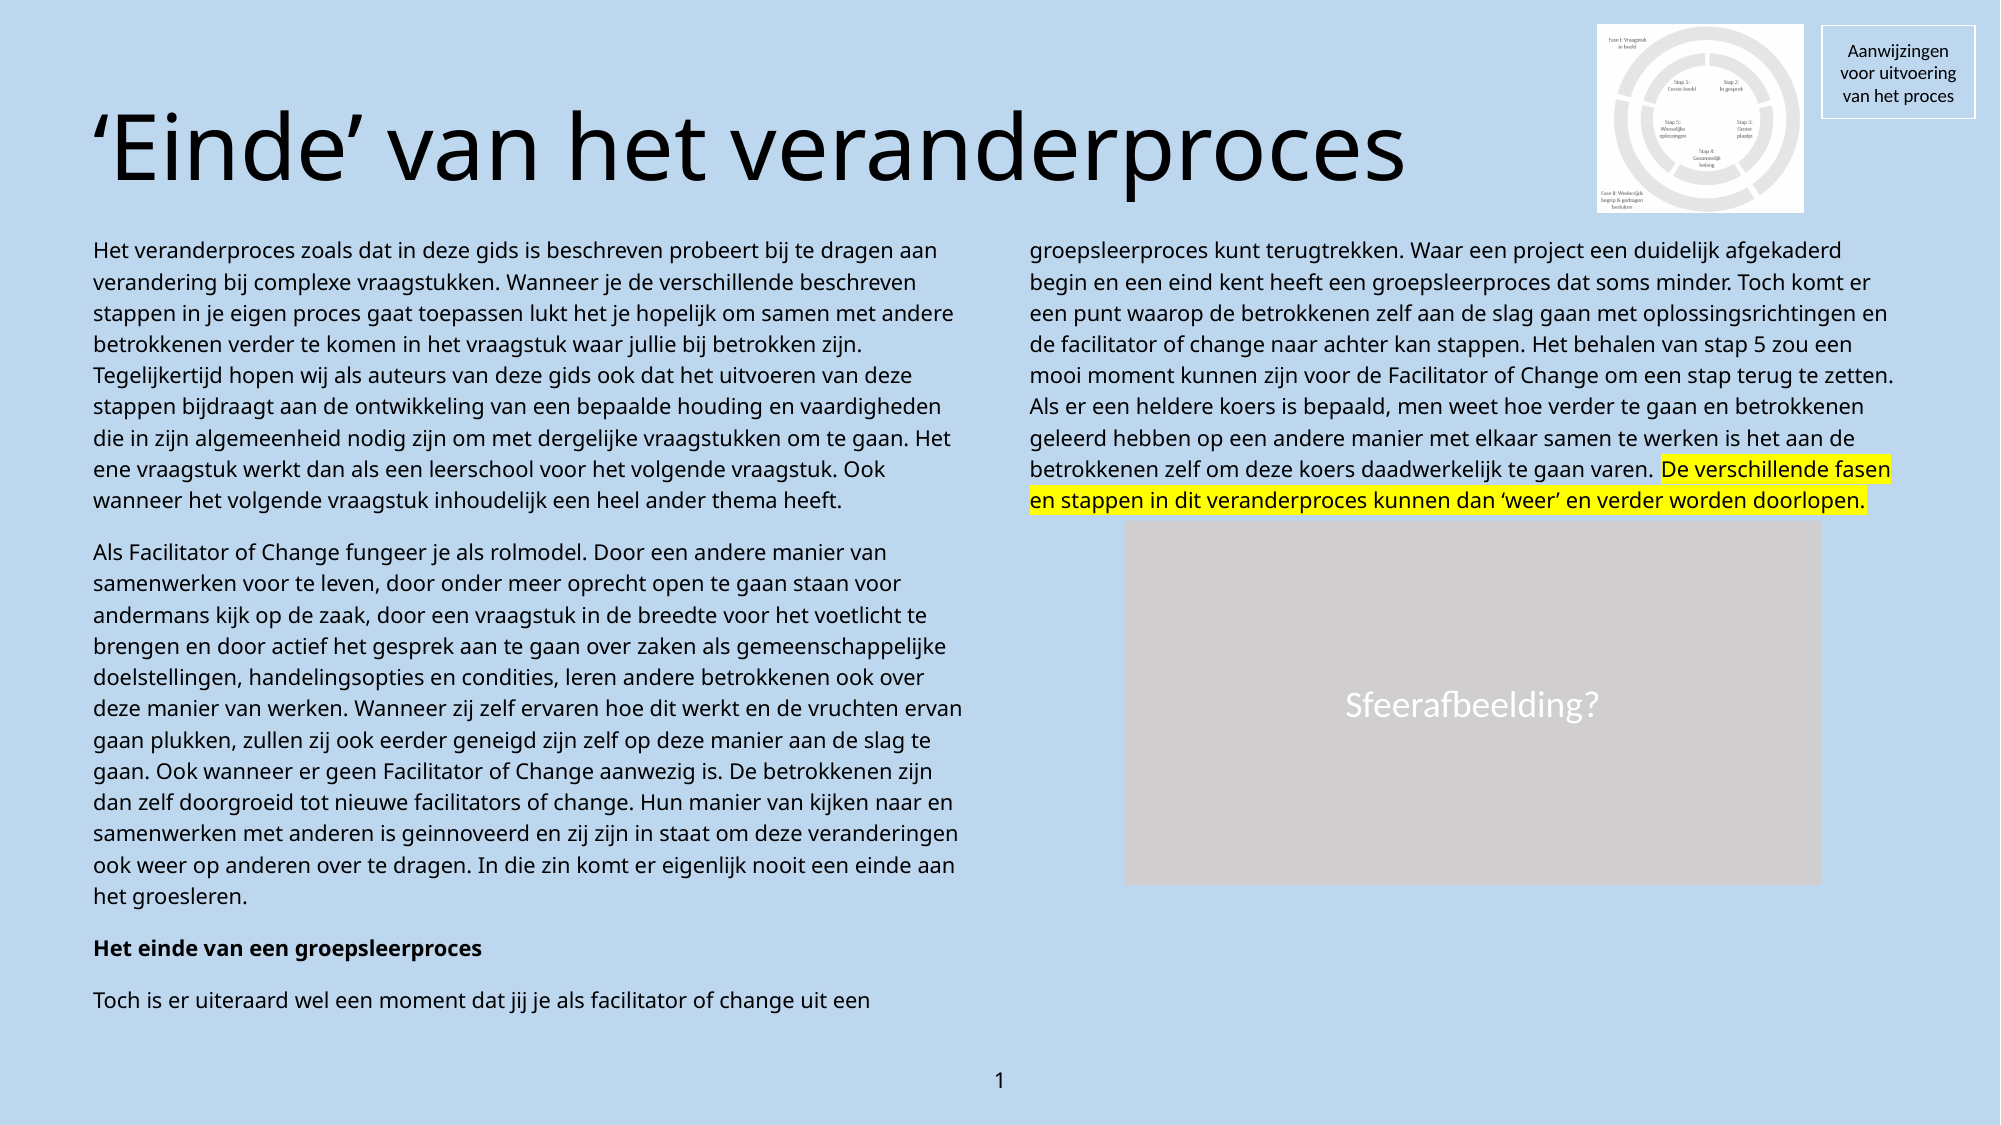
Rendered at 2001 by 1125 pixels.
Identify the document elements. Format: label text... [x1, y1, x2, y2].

text_box Aanwijzingen voor uitvoering van het proces [1821, 24, 1976, 120]
picture [1597, 24, 1804, 213]
title ‘Einde’ van het veranderproces [78, 42, 1804, 224]
text_box 1 [968, 1059, 1032, 1101]
list Het veranderproces zoals dat in deze gids is beschreven probeert bij te dragen aan verandering bij complexe vraagstukken. Wanneer je de verschillende beschreven stappen in je eigen proces gaat toepassen lukt het je hopelijk om samen met andere betrokkenen verder te komen in het vraagstuk waar jullie bij betrokken zijn. Tegelijkertijd hopen wij als auteurs van deze gids ook dat het uitvoeren van deze stappen bijdraagt aan de ontwikkeling van een bepaalde houding en vaardigheden die in zijn algemeenheid nodig zijn om met dergelijke vraagstukken om te gaan. Het ene vraagstuk werkt dan als een leerschool voor het volgende vraagstuk. Ook wanneer het volgende vraagstuk inhoudelijk een heel ander thema heeft. Als Facilitator of Change fungeer je als rolmodel. Door een andere manier van samenwerken voor te leven, door onder meer oprecht open te gaan staan voor andermans kijk op de zaak, door een vraagstuk in de breedte voor het voetlicht te brengen en door actief het gesprek aan te gaan over zaken als gemeenschappelijke doelstellingen, handelingsopties en condities, leren andere betrokkenen ook over deze manier van werken. Wanneer zij zelf ervaren hoe dit werkt en de vruchten ervan gaan plukken, zullen zij ook eerder geneigd zijn zelf op deze manier aan de slag te gaan. Ook wanneer er geen Facilitator of Change aanwezig is. De betrokkenen zijn dan zelf doorgroeid tot nieuwe facilitators of change. Hun manier van kijken naar en samenwerken met anderen is geinnoveerd en zij zijn in staat om deze veranderingen ook weer op anderen over te dragen. In die zin komt er eigenlijk nooit een einde aan het groesleren. Het einde van een groepsleerproces Toch is er uiteraard wel een moment dat jij je als facilitator of change uit een groepsleerproces kunt terugtrekken. Waar een project een duidelijk afgekaderd begin en een eind kent heeft een groepsleerproces dat soms minder. Toch komt er een punt waarop de betrokkenen zelf aan de slag gaan met oplossingsrichtingen en de facilitator of change naar achter kan stappen. Het behalen van stap 5 zou een mooi moment kunnen zijn voor de Facilitator of Change om een stap terug te zetten. Als er een heldere koers is bepaald, men weet hoe verder te gaan en betrokkenen geleerd hebben op een andere manier met elkaar samen te werken is het aan de betrokkenen zelf om deze koers daadwerkelijk te gaan varen. De verschillende fasen en stappen in dit veranderproces kunnen dan ‘weer’ en verder worden doorlopen. [78, 224, 1922, 1028]
text_box Sfeerafbeelding? [1123, 520, 1823, 886]
